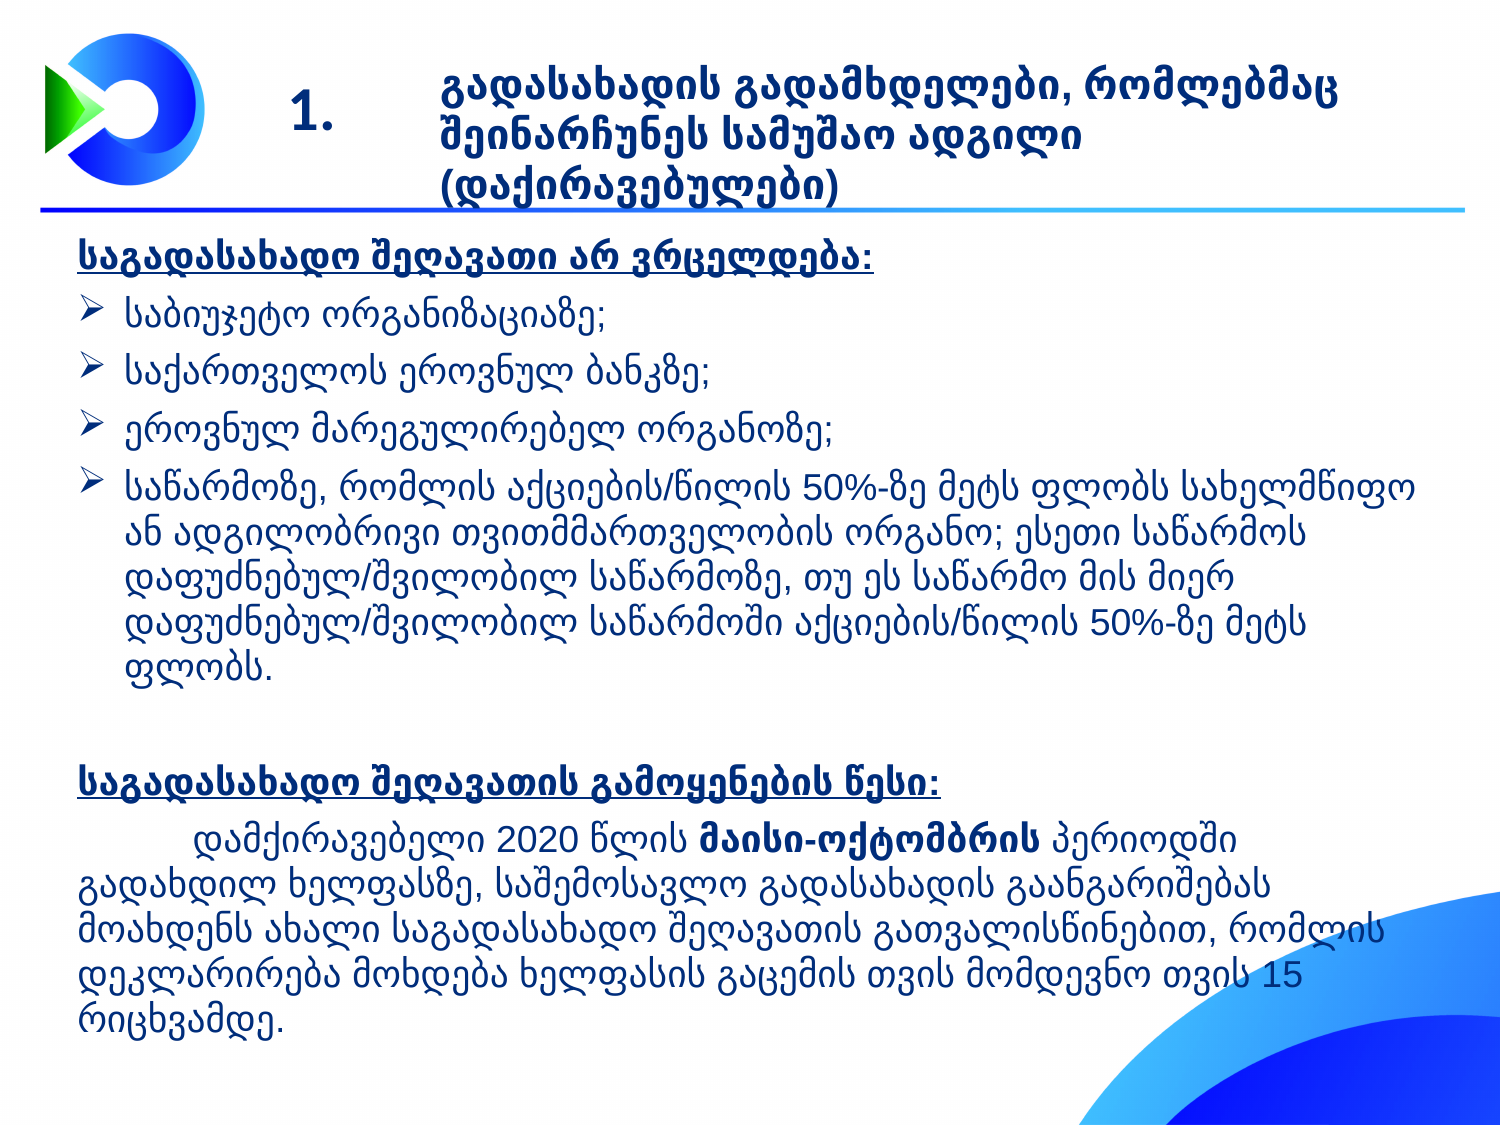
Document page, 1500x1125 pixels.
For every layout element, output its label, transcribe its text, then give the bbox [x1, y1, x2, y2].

text_box 1. [262, 62, 361, 149]
picture [0, 0, 1500, 1125]
text_box გადასახადის გადამხდელები, რომლებმაც შეინარჩუნეს სამუშაო ადგილი (დაქირავებულები) [425, 50, 1425, 215]
text_box საგადასახადო შეღავათი არ ვრცელდება: საბიუჯეტო ორგანიზაციაზე; საქართველოს ეროვნულ ბანკზე; ეროვნულ მარეგულირებელ ორგანოზე; საწარმოზე, რომლის აქციების/წილის 50%-ზე მეტს ფლობს სახელმწიფო ან ადგილობრივი თვითმმართველობის ორგანო; ესეთი საწარმოს დაფუძნებულ/შვილობილ საწარმოზე, თუ ეს საწარმო მის მიერ დაფუძნებულ/შვილობილ საწარმოში აქციების/წილის 50%-ზე მეტს ფლობს. საგადასახადო შეღავათის გამოყენების წესი: დამქირავებელი 2020 წლის მაისი-ოქტომბრის პერიოდში გადახდილ ხელფასზე, საშემოსავლო გადასახადის გაანგარიშებას მოახდენს ახალი საგადასახადო შეღავათის გათვალისწინებით, რომლის დეკლარირება მოხდება ხელფასის გაცემის თვის მომდევნო თვის 15 რიცხვამდე. [62, 224, 1450, 1093]
